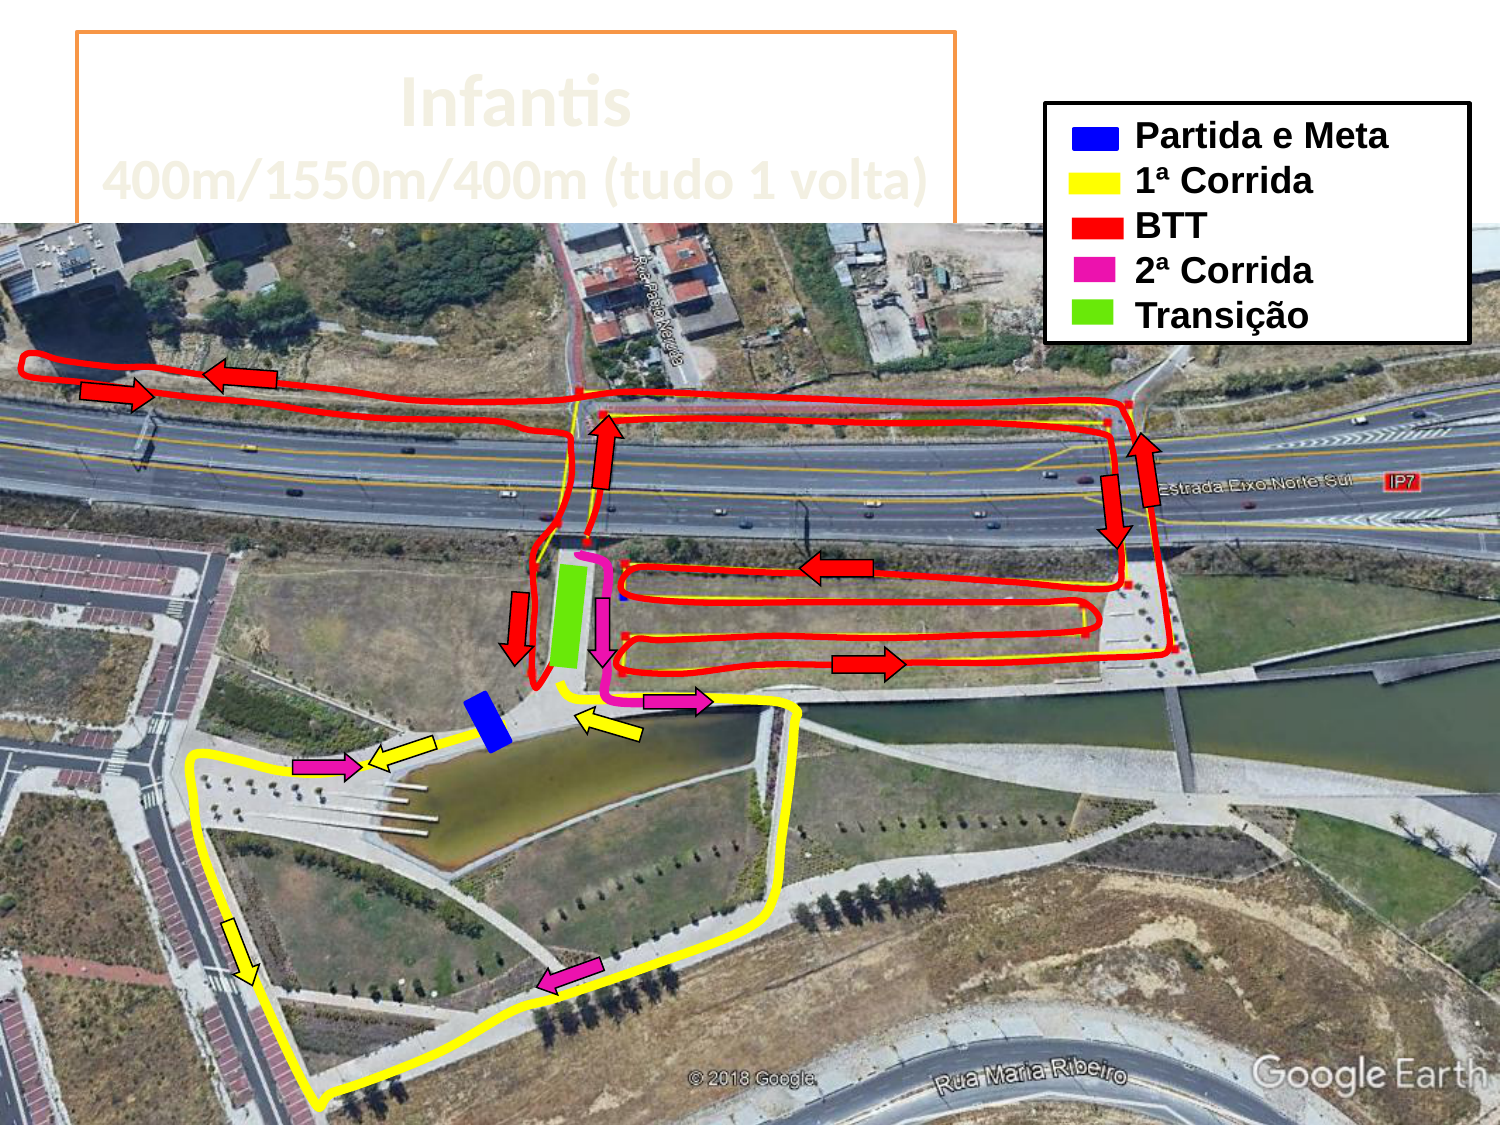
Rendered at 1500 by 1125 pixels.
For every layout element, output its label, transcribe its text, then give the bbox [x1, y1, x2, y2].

text_box Partida e Meta 1ª Corrida BTT 2ª Corrida Transição [1043, 101, 1472, 222]
text_box [1072, 127, 1119, 151]
picture [0, 223, 1500, 1125]
text_box [1071, 217, 1124, 222]
text_box Infantis 400m/1550m/400m (tudo 1 volta) [75, 30, 957, 222]
text_box [1068, 172, 1121, 195]
